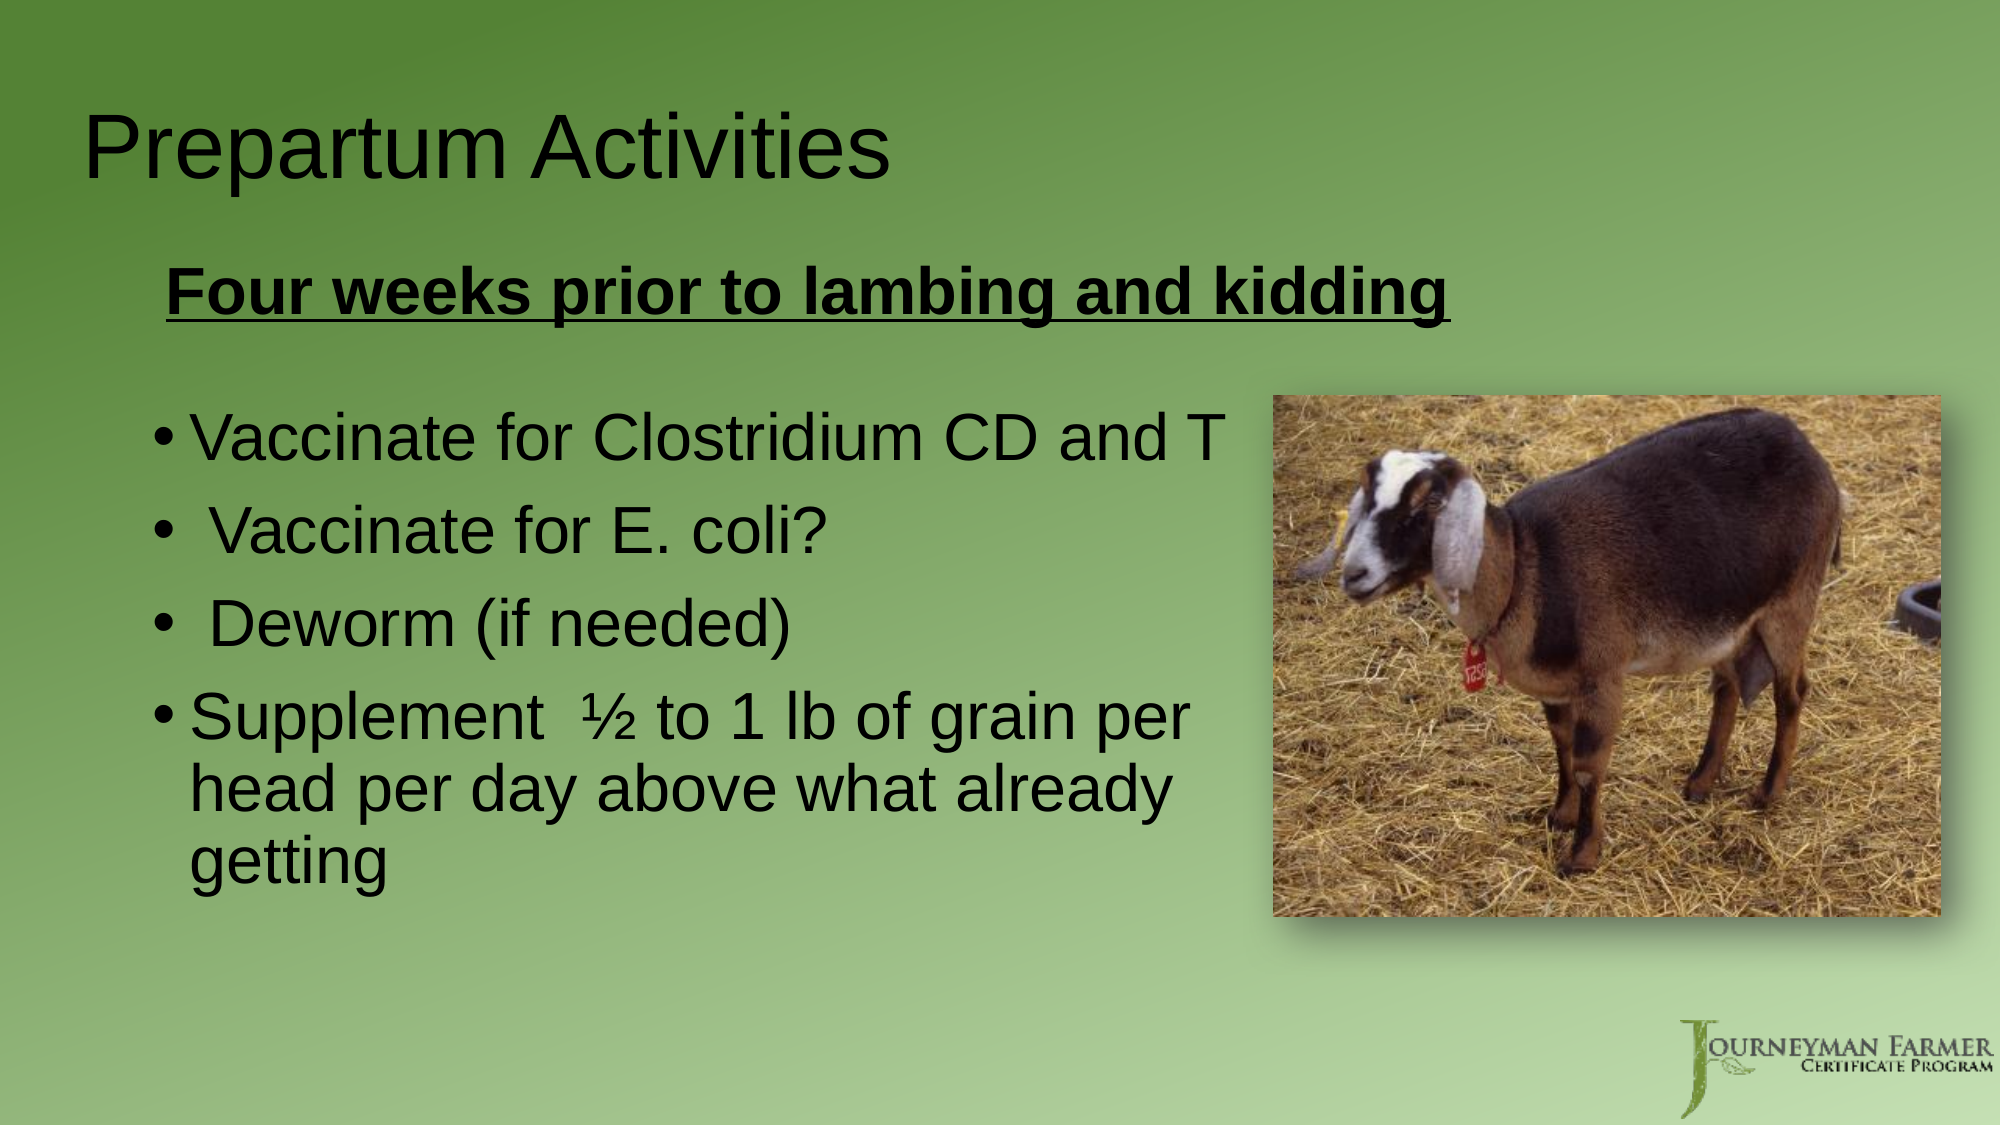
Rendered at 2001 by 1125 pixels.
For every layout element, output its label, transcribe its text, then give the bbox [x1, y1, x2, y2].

list Vaccinate for Clostridium CD and T Vaccinate for E. coli? Deworm (if needed) Supplement ½ to 1 lb of grain per head per day above what already getting [137, 395, 1253, 917]
picture [1273, 395, 1941, 917]
picture [1680, 1020, 1994, 1119]
text_box Four weeks prior to lambing and kidding [150, 240, 1466, 336]
title Prepartum Activities [67, 40, 1793, 258]
